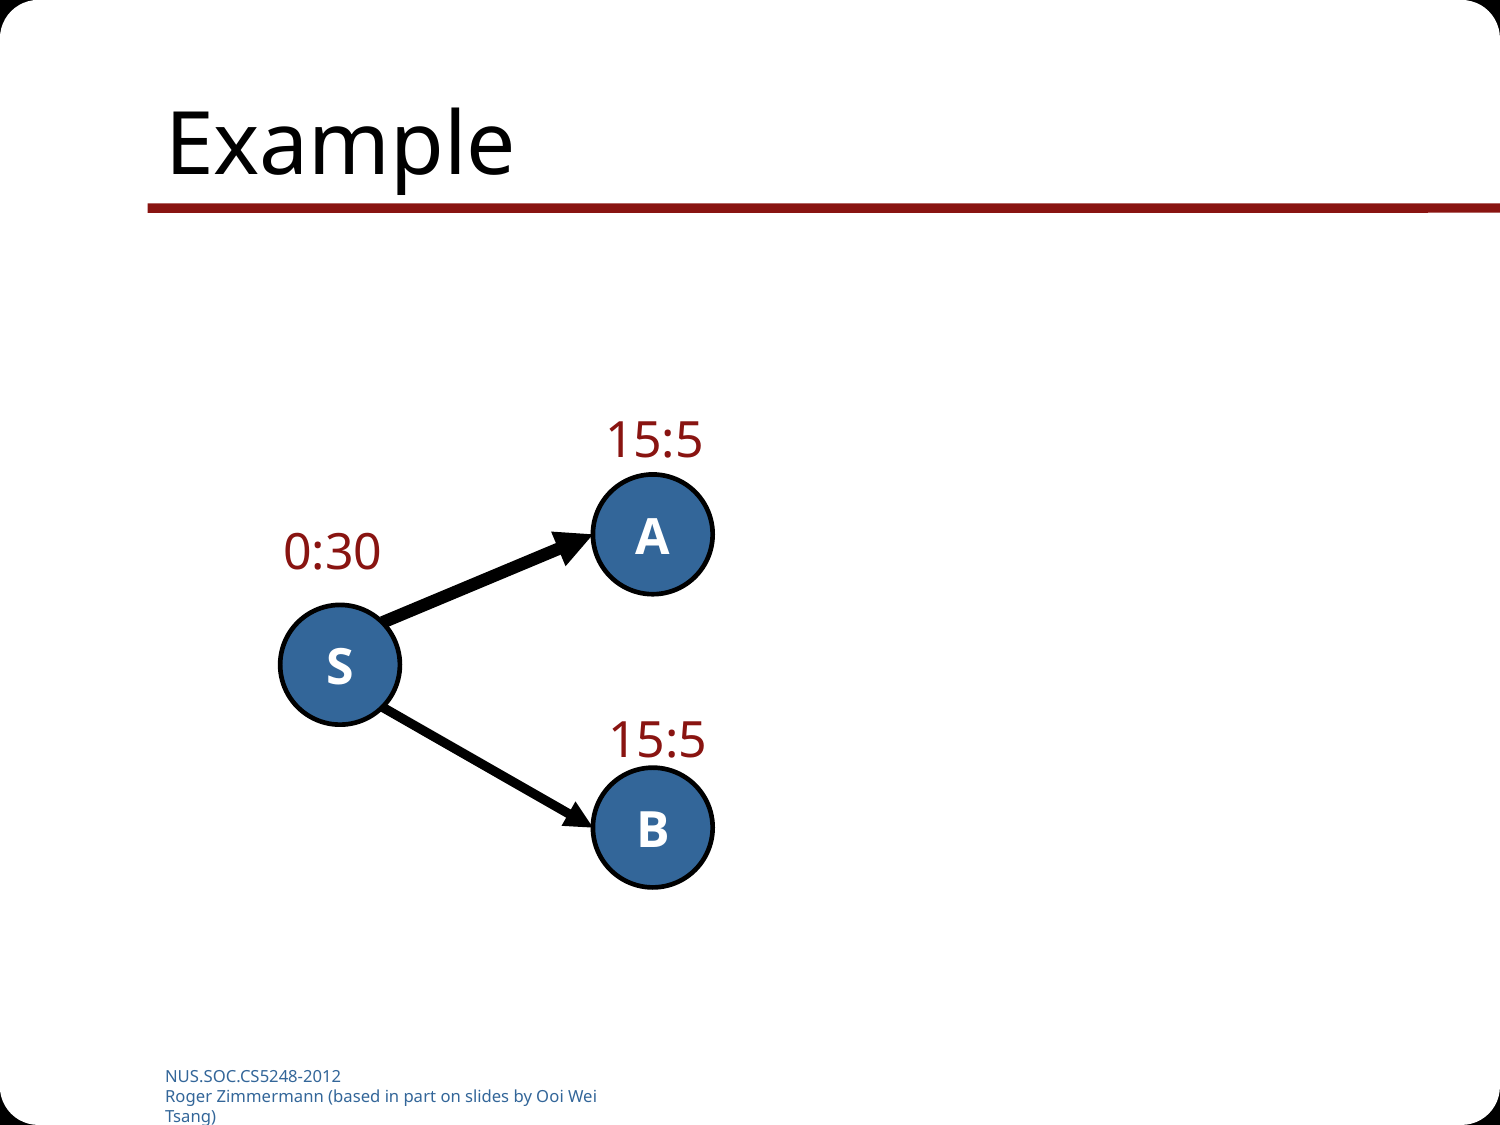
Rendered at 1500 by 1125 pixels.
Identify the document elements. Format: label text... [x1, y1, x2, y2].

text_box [382, 709, 591, 828]
text_box 15:5 [593, 699, 723, 775]
slide_number NUS.SOC.CS5248-2012 Roger Zimmermann (based in part on slides by Ooi Wei Tsang) [149, 1058, 549, 1101]
footer [549, 1024, 1038, 1101]
text_box A [592, 475, 713, 595]
text_box 15:5 [590, 399, 719, 475]
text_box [382, 534, 591, 621]
title Example [149, 45, 1426, 234]
text_box 0:30 [268, 512, 398, 588]
text_box B [593, 775, 713, 888]
text_box S [280, 604, 400, 725]
